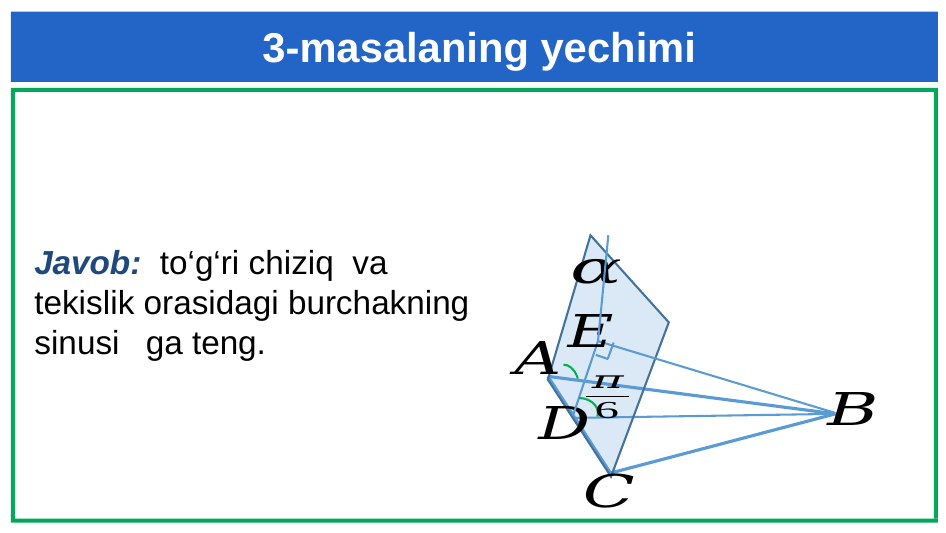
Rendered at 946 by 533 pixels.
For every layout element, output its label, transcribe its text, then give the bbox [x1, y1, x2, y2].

text_box 3-masalaning yechimi [14, 16, 941, 76]
text_box [600, 262, 670, 341]
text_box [611, 418, 836, 474]
text_box [558, 278, 602, 341]
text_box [597, 341, 836, 414]
text_box [581, 233, 605, 262]
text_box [611, 414, 836, 418]
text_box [607, 342, 614, 359]
text_box [581, 261, 601, 281]
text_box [547, 341, 598, 380]
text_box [598, 354, 609, 360]
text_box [547, 380, 611, 474]
text_box [607, 253, 615, 265]
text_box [572, 380, 598, 416]
